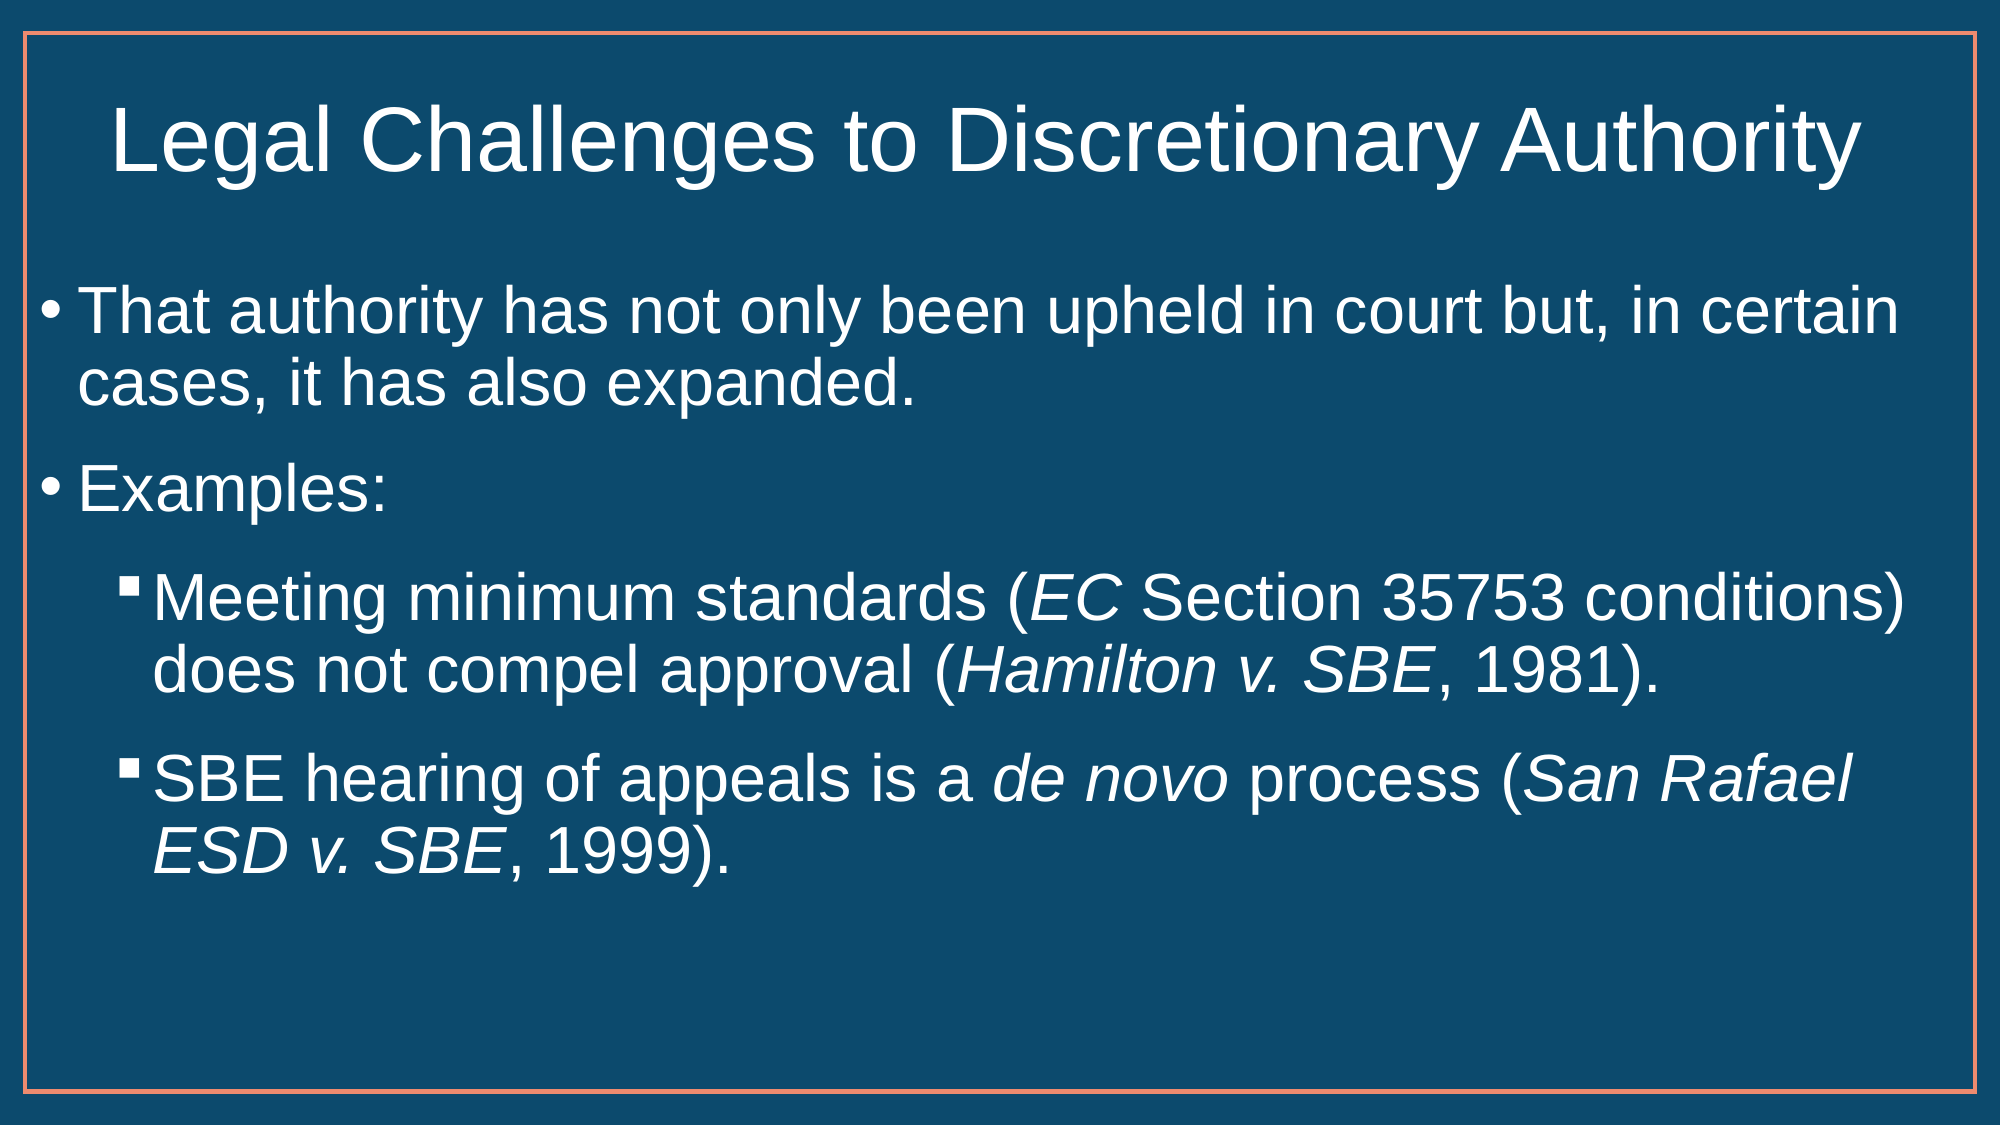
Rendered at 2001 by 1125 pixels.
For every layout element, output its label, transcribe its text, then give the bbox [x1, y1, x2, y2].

title Legal Challenges to Discretionary Authority [24, 33, 1975, 251]
list That authority has not only been upheld in court but, in certain cases, it has also expanded. Examples: Meeting minimum standards (EC Section 35753 conditions) does not compel approval (Hamilton v. SBE, 1981). SBE hearing of appeals is a de novo process (San Rafael ESD v. SBE, 1999). [24, 268, 1975, 1092]
